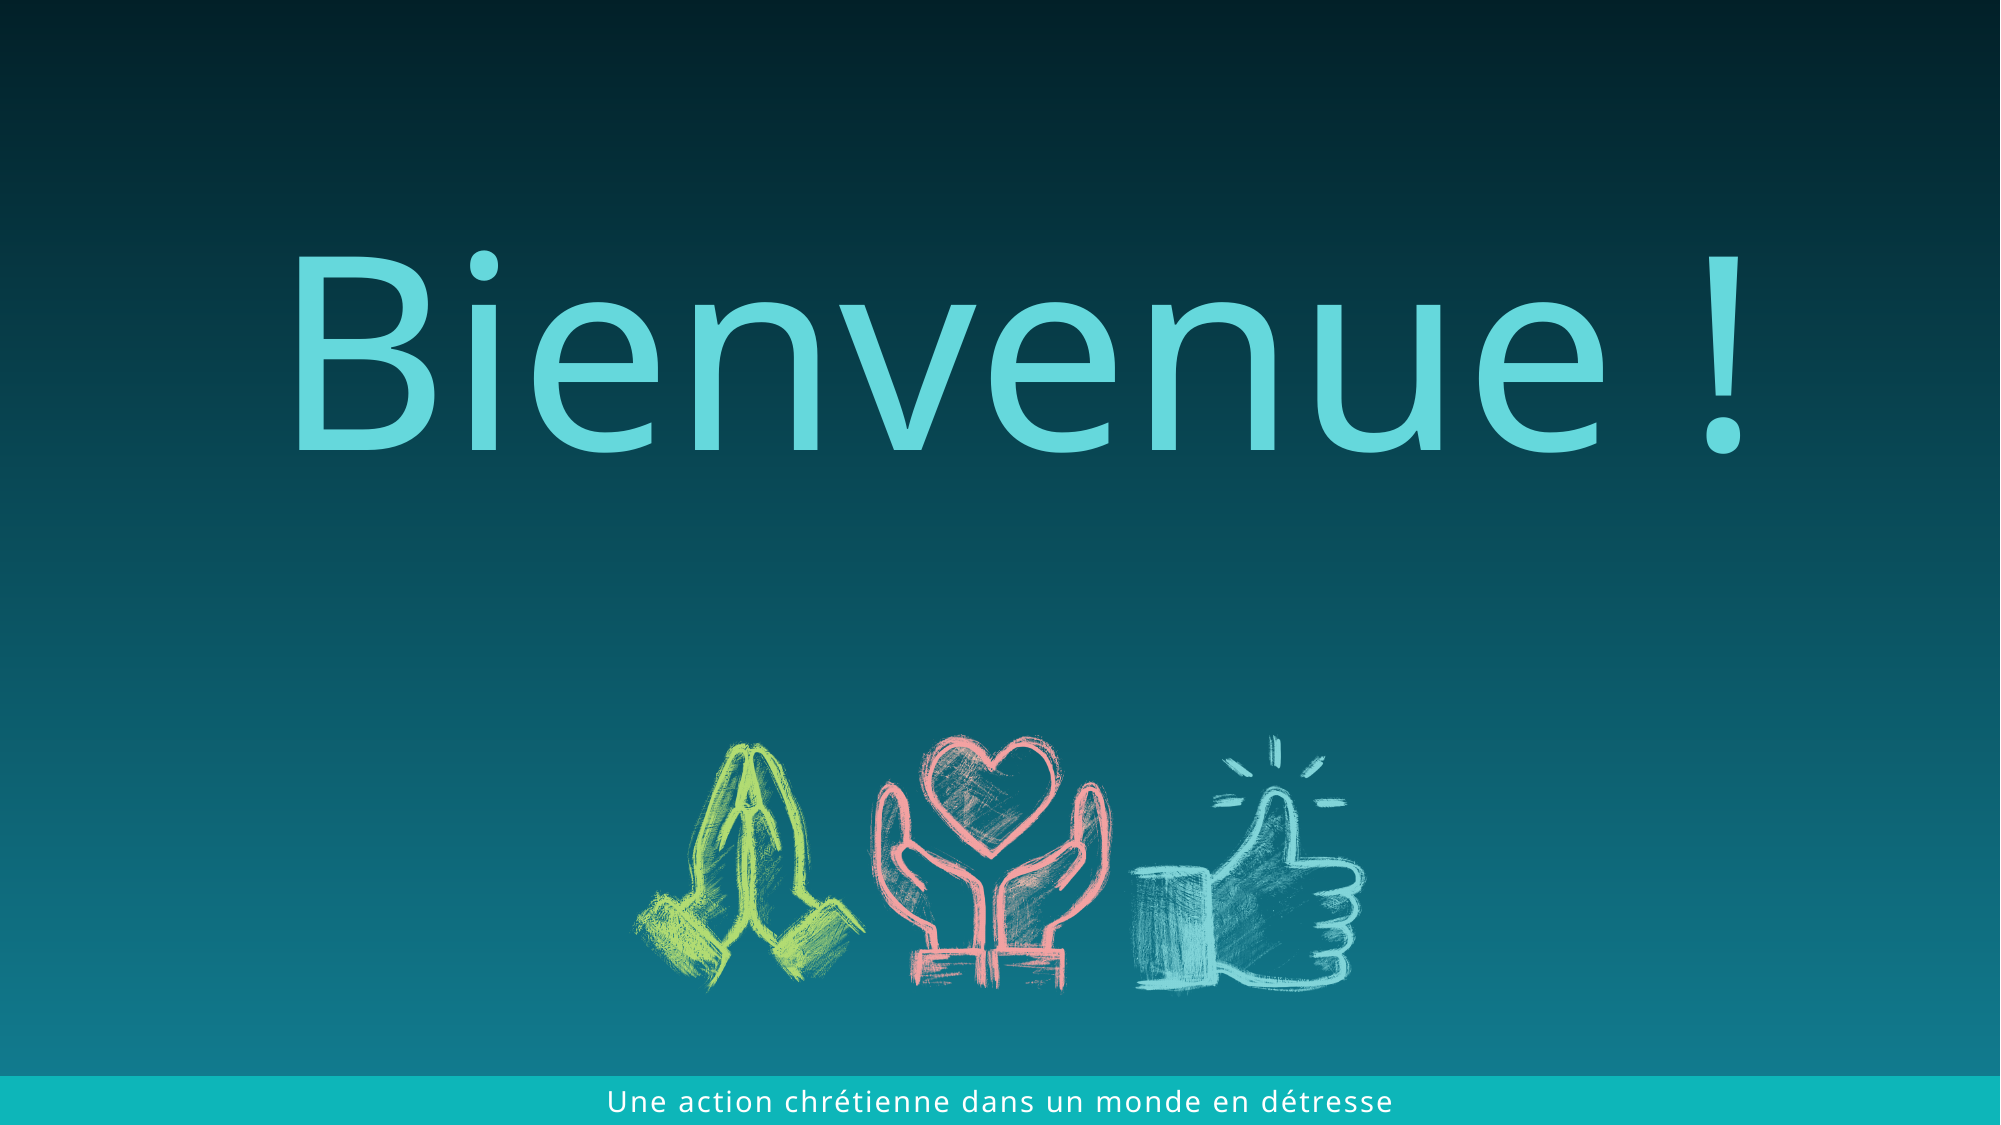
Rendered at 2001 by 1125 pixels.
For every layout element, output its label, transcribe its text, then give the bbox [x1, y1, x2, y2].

text_box Bienvenue ! [80, 356, 1954, 513]
text_box [0, 0, 2000, 1076]
text_box Une action chrétienne dans un monde en détresse [0, 1076, 2000, 1125]
text_box [44, 389, 1956, 620]
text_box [629, 730, 1371, 998]
